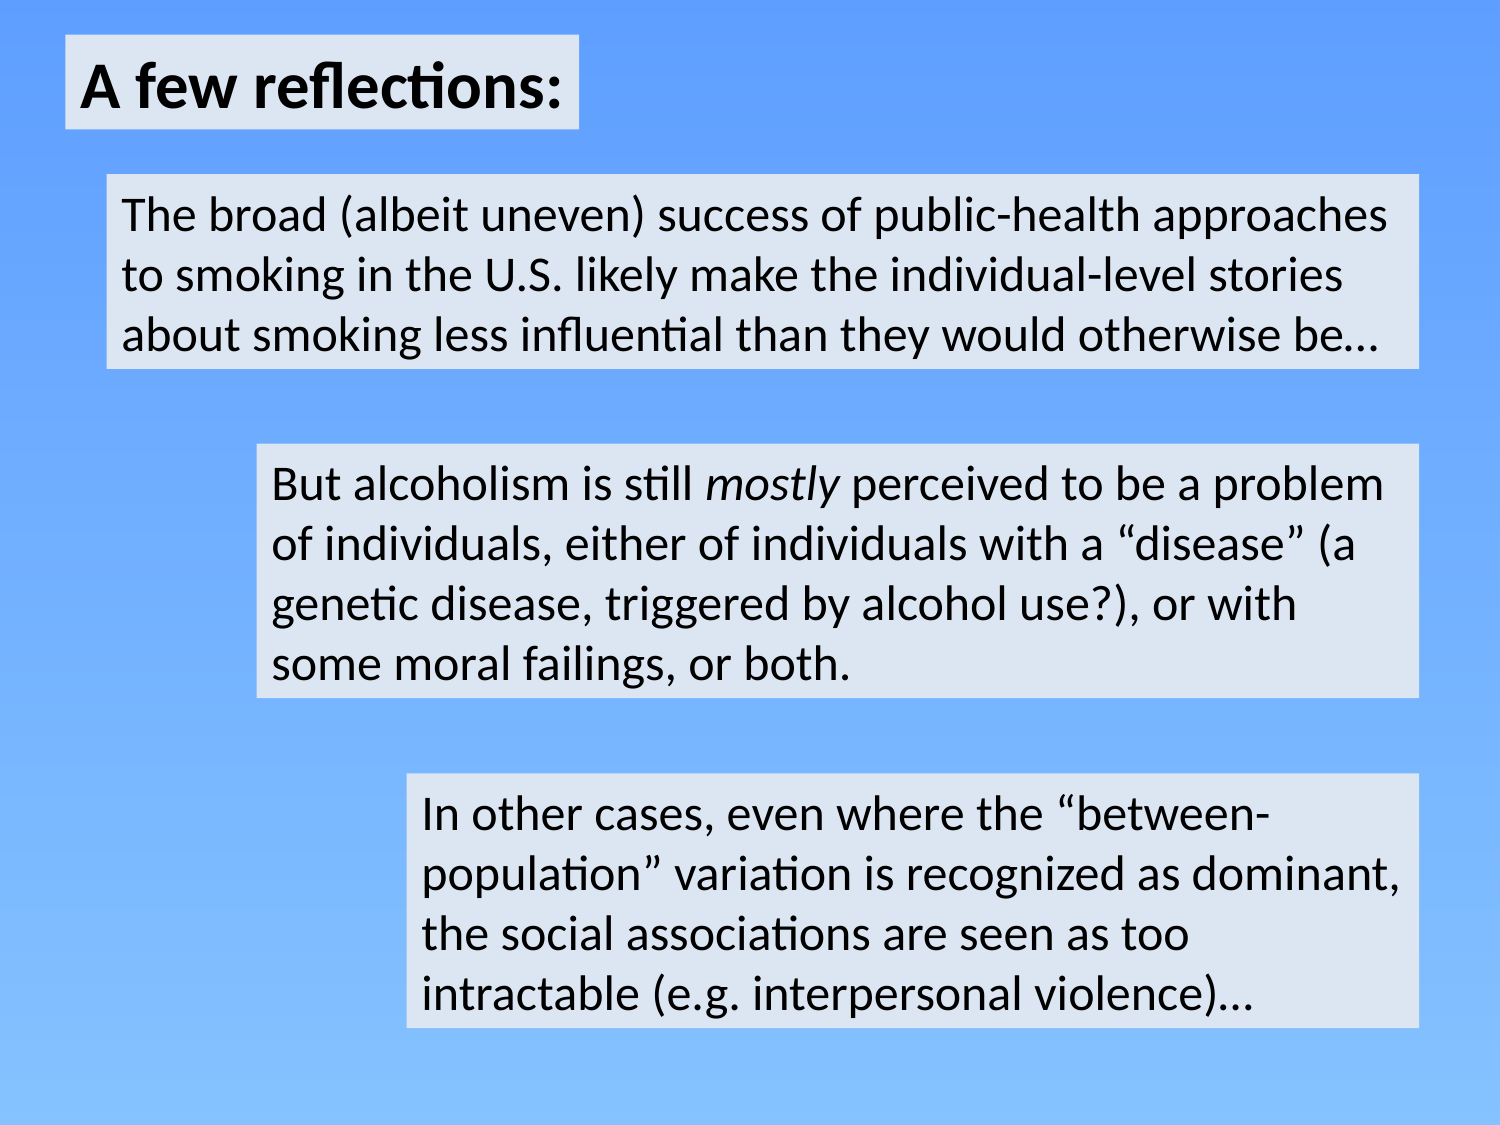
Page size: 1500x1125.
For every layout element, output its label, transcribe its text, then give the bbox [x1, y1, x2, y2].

text_box But alcoholism is still mostly perceived to be a problem of individuals, either of individuals with a “disease” (a genetic disease, triggered by alcohol use?), or with some moral failings, or both. [256, 443, 1420, 699]
text_box A few reflections: [65, 34, 580, 130]
text_box In other cases, even where the “between-population” variation is recognized as dominant, the social associations are seen as too intractable (e.g. interpersonal violence)… [406, 773, 1420, 1029]
text_box The broad (albeit uneven) success of public-health approaches to smoking in the U.S. likely make the individual-level stories about smoking less influential than they would otherwise be… [106, 174, 1420, 369]
